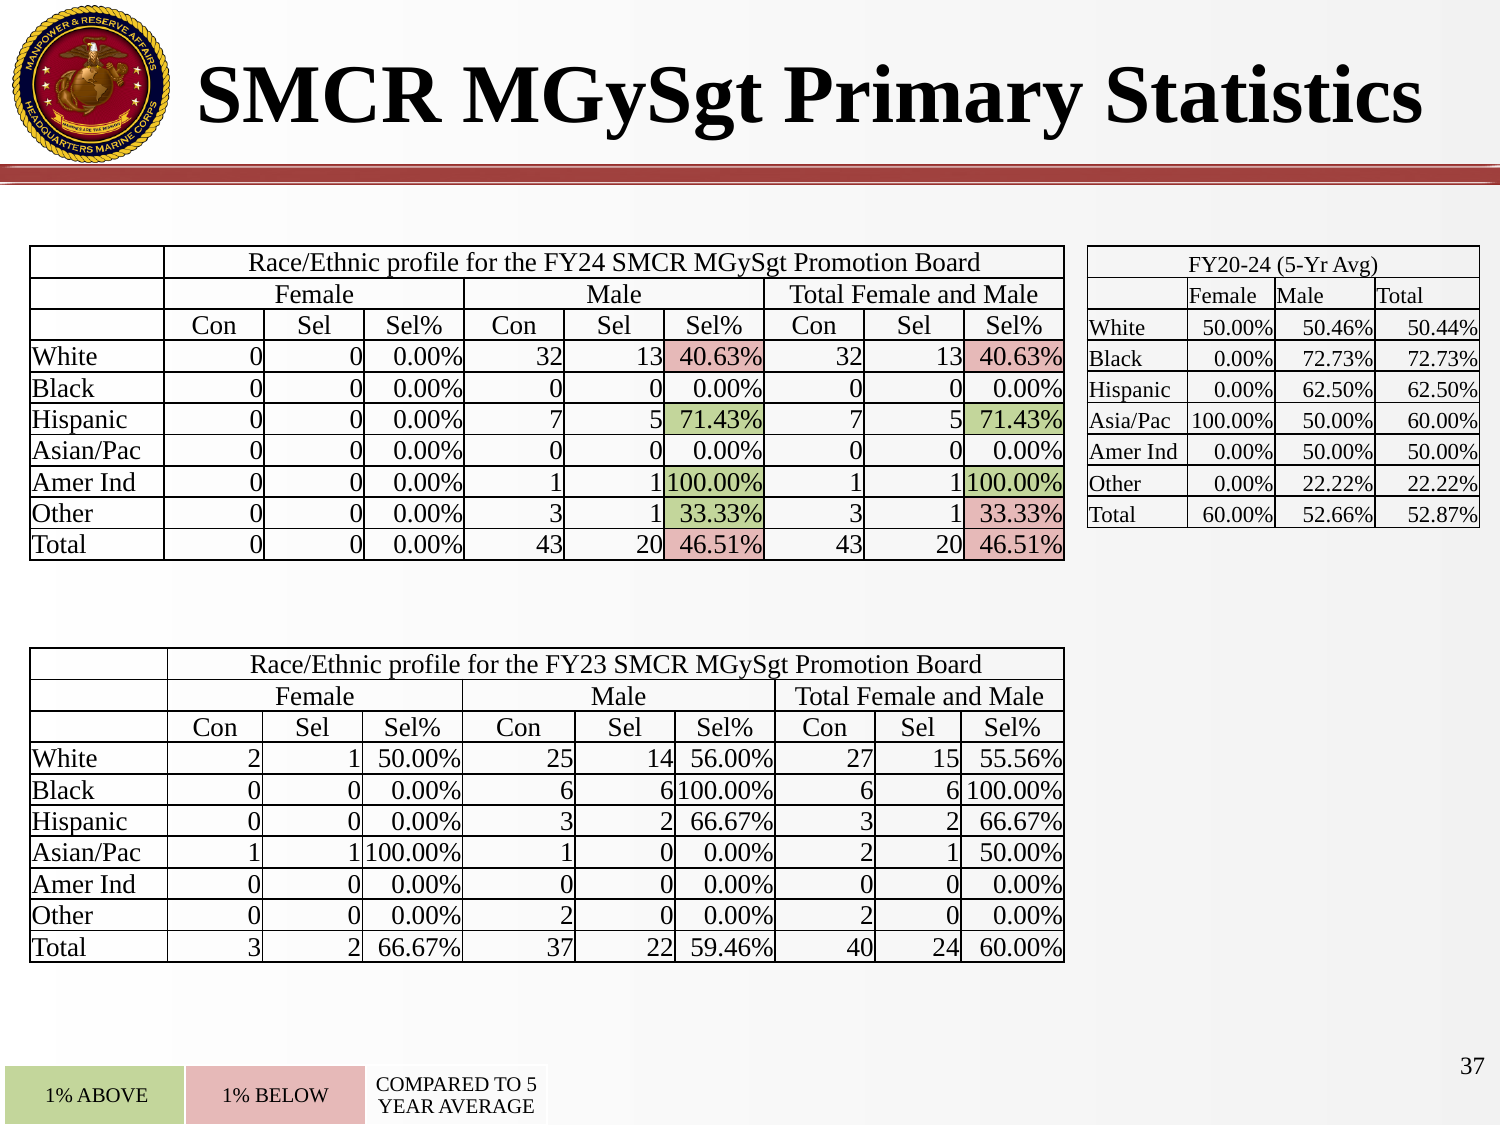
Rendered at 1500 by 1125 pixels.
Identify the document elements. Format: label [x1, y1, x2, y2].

table_cell [463, 869, 574, 898]
table_cell [1276, 497, 1374, 527]
table_cell [965, 373, 1063, 402]
table_cell [463, 712, 574, 741]
table_cell [765, 498, 863, 528]
table_cell [1188, 310, 1274, 339]
table_cell [776, 712, 874, 741]
table_cell [776, 931, 874, 961]
table_cell [263, 712, 362, 741]
table_cell [363, 712, 462, 741]
table_cell [1188, 497, 1274, 527]
table_cell [776, 837, 874, 867]
table_cell [1376, 372, 1479, 402]
table_cell [265, 341, 363, 371]
table_cell [565, 498, 663, 528]
table_cell [565, 341, 663, 371]
table_cell [676, 900, 774, 930]
table_cell [1376, 341, 1479, 370]
table_cell [265, 529, 363, 559]
table_cell [165, 310, 263, 339]
table_cell [676, 806, 774, 835]
table_cell [465, 467, 563, 496]
table_cell [165, 341, 263, 371]
table_cell [1088, 310, 1187, 339]
table_cell [676, 931, 774, 961]
table_cell [165, 498, 263, 528]
table_cell [665, 498, 763, 528]
table_cell [1376, 403, 1479, 433]
table_cell [463, 806, 574, 835]
table_header [5, 1066, 184, 1124]
table_cell [965, 341, 1063, 371]
table_cell [263, 775, 362, 804]
table_cell [365, 435, 463, 465]
table_cell [1376, 278, 1479, 308]
table_cell [776, 743, 874, 773]
table_cell [776, 869, 874, 898]
table_cell [865, 467, 963, 496]
table_cell [31, 806, 167, 835]
table_cell [962, 806, 1063, 835]
picture [12, 5, 121, 163]
table_cell [1188, 435, 1274, 464]
table_cell [168, 837, 262, 867]
table_cell [865, 435, 963, 465]
table_cell [765, 279, 1063, 308]
table_cell [463, 775, 574, 804]
table_cell [962, 869, 1063, 898]
table_cell [31, 712, 167, 741]
table_cell [876, 775, 960, 804]
table_cell [265, 467, 363, 496]
table_cell [876, 900, 960, 930]
table_cell [31, 373, 163, 402]
table_cell [263, 900, 362, 930]
table_cell [865, 373, 963, 402]
table_header [1088, 247, 1479, 277]
table_cell [576, 931, 674, 961]
table_cell [962, 775, 1063, 804]
table_cell [576, 712, 674, 741]
table_cell [962, 743, 1063, 773]
table_cell [165, 435, 263, 465]
table_cell [1188, 466, 1274, 495]
table_cell [1276, 466, 1374, 495]
table_cell [31, 900, 167, 930]
table_cell [865, 310, 963, 339]
table_cell [463, 837, 574, 867]
table_cell [565, 373, 663, 402]
table_cell [962, 900, 1063, 930]
table_cell [1088, 497, 1187, 527]
slide_number [1149, 1042, 1500, 1103]
table_cell [31, 310, 163, 339]
table_cell [31, 837, 167, 867]
table_cell [265, 435, 363, 465]
table_cell [876, 931, 960, 961]
table_cell [165, 529, 263, 559]
table_cell [576, 900, 674, 930]
table_cell [576, 743, 674, 773]
table_cell [565, 467, 663, 496]
table_cell [865, 529, 963, 559]
table_cell [765, 467, 863, 496]
table_header [186, 1066, 365, 1124]
table_header [31, 649, 167, 679]
table_cell [1188, 341, 1274, 370]
table_cell [1088, 435, 1187, 464]
table_cell [263, 743, 362, 773]
table_cell [576, 806, 674, 835]
table_cell [465, 498, 563, 528]
table_cell [565, 529, 663, 559]
table_cell [31, 279, 163, 308]
table_cell [765, 529, 863, 559]
table_cell [265, 498, 363, 528]
table_cell [365, 467, 463, 496]
table_cell [31, 404, 163, 434]
table_cell [1276, 278, 1374, 308]
table_cell [565, 404, 663, 434]
table_cell [665, 404, 763, 434]
table_cell [1088, 278, 1187, 308]
table_cell [1188, 278, 1274, 308]
table_cell [168, 743, 262, 773]
table_cell [676, 869, 774, 898]
table_cell [865, 341, 963, 371]
table_cell [1276, 372, 1374, 402]
table_cell [263, 806, 362, 835]
table_cell [665, 373, 763, 402]
table_cell [363, 869, 462, 898]
table_cell [1376, 466, 1479, 495]
table_cell [31, 498, 163, 528]
table_cell [965, 467, 1063, 496]
table_cell [1276, 435, 1374, 464]
table_cell [876, 869, 960, 898]
table_cell [463, 931, 574, 961]
table_cell [165, 404, 263, 434]
table_cell [31, 743, 167, 773]
table_cell [168, 680, 462, 710]
table_cell [576, 869, 674, 898]
table_cell [165, 279, 463, 308]
table_cell [463, 680, 774, 710]
table_cell [962, 931, 1063, 961]
table_cell [965, 310, 1063, 339]
table_cell [168, 869, 262, 898]
table_cell [865, 498, 963, 528]
title [121, 1, 1500, 177]
table_cell [876, 837, 960, 867]
table_cell [263, 869, 362, 898]
table_cell [465, 529, 563, 559]
table_cell [1188, 403, 1274, 433]
table_cell [365, 404, 463, 434]
table_cell [1276, 341, 1374, 370]
table_cell [576, 837, 674, 867]
table_cell [465, 341, 563, 371]
table_cell [465, 279, 763, 308]
table_cell [965, 435, 1063, 465]
table_cell [463, 900, 574, 930]
table_cell [168, 931, 262, 961]
table_cell [168, 712, 262, 741]
table_cell [665, 435, 763, 465]
table_cell [31, 435, 163, 465]
table_cell [168, 775, 262, 804]
table_cell [363, 806, 462, 835]
table_cell [465, 435, 563, 465]
table_cell [676, 743, 774, 773]
table_cell [365, 310, 463, 339]
table_cell [31, 775, 167, 804]
table_cell [265, 310, 363, 339]
table_cell [676, 775, 774, 804]
table_cell [776, 806, 874, 835]
table_cell [363, 775, 462, 804]
table_cell [31, 869, 167, 898]
table_cell [31, 680, 167, 710]
table_header [165, 247, 1063, 277]
table_header [168, 649, 1063, 679]
table_cell [765, 310, 863, 339]
table_cell [165, 467, 263, 496]
table_cell [676, 837, 774, 867]
table_cell [31, 467, 163, 496]
table_cell [765, 404, 863, 434]
table_cell [876, 712, 960, 741]
table_cell [665, 467, 763, 496]
table_cell [965, 404, 1063, 434]
table_cell [765, 341, 863, 371]
table_cell [776, 900, 874, 930]
table_cell [665, 310, 763, 339]
table_cell [962, 712, 1063, 741]
table_cell [168, 900, 262, 930]
table_cell [363, 931, 462, 961]
table_cell [363, 900, 462, 930]
table_cell [365, 498, 463, 528]
table_cell [876, 743, 960, 773]
table_cell [665, 529, 763, 559]
table_cell [363, 837, 462, 867]
table_cell [265, 404, 363, 434]
table_cell [365, 341, 463, 371]
table_cell [1088, 341, 1187, 370]
table_cell [1276, 403, 1374, 433]
table_cell [263, 837, 362, 867]
table_cell [465, 373, 563, 402]
table_cell [365, 529, 463, 559]
table_cell [31, 529, 163, 559]
table_cell [465, 310, 563, 339]
table_cell [1088, 403, 1187, 433]
table_cell [865, 404, 963, 434]
table_cell [31, 931, 167, 961]
table_cell [465, 404, 563, 434]
table_cell [165, 373, 263, 402]
table_cell [1088, 372, 1187, 402]
table_cell [1088, 466, 1187, 495]
table_cell [263, 931, 362, 961]
table_cell [565, 310, 663, 339]
table_cell [765, 373, 863, 402]
table_cell [962, 837, 1063, 867]
table_cell [365, 373, 463, 402]
table_cell [776, 775, 874, 804]
table_cell [665, 341, 763, 371]
table_cell [965, 529, 1063, 559]
table_cell [576, 775, 674, 804]
table_cell [265, 373, 363, 402]
table_header [367, 1066, 546, 1124]
table_cell [1376, 435, 1479, 464]
table_cell [363, 743, 462, 773]
table_cell [1276, 310, 1374, 339]
table_cell [1376, 497, 1479, 527]
table_cell [1376, 310, 1479, 339]
table_cell [876, 806, 960, 835]
table_cell [565, 435, 663, 465]
table_cell [676, 712, 774, 741]
table_cell [965, 498, 1063, 528]
table_cell [765, 435, 863, 465]
table_header [31, 247, 163, 277]
table_cell [776, 680, 1063, 710]
table_cell [31, 341, 163, 371]
table_cell [463, 743, 574, 773]
table_cell [168, 806, 262, 835]
table_cell [1188, 372, 1274, 402]
